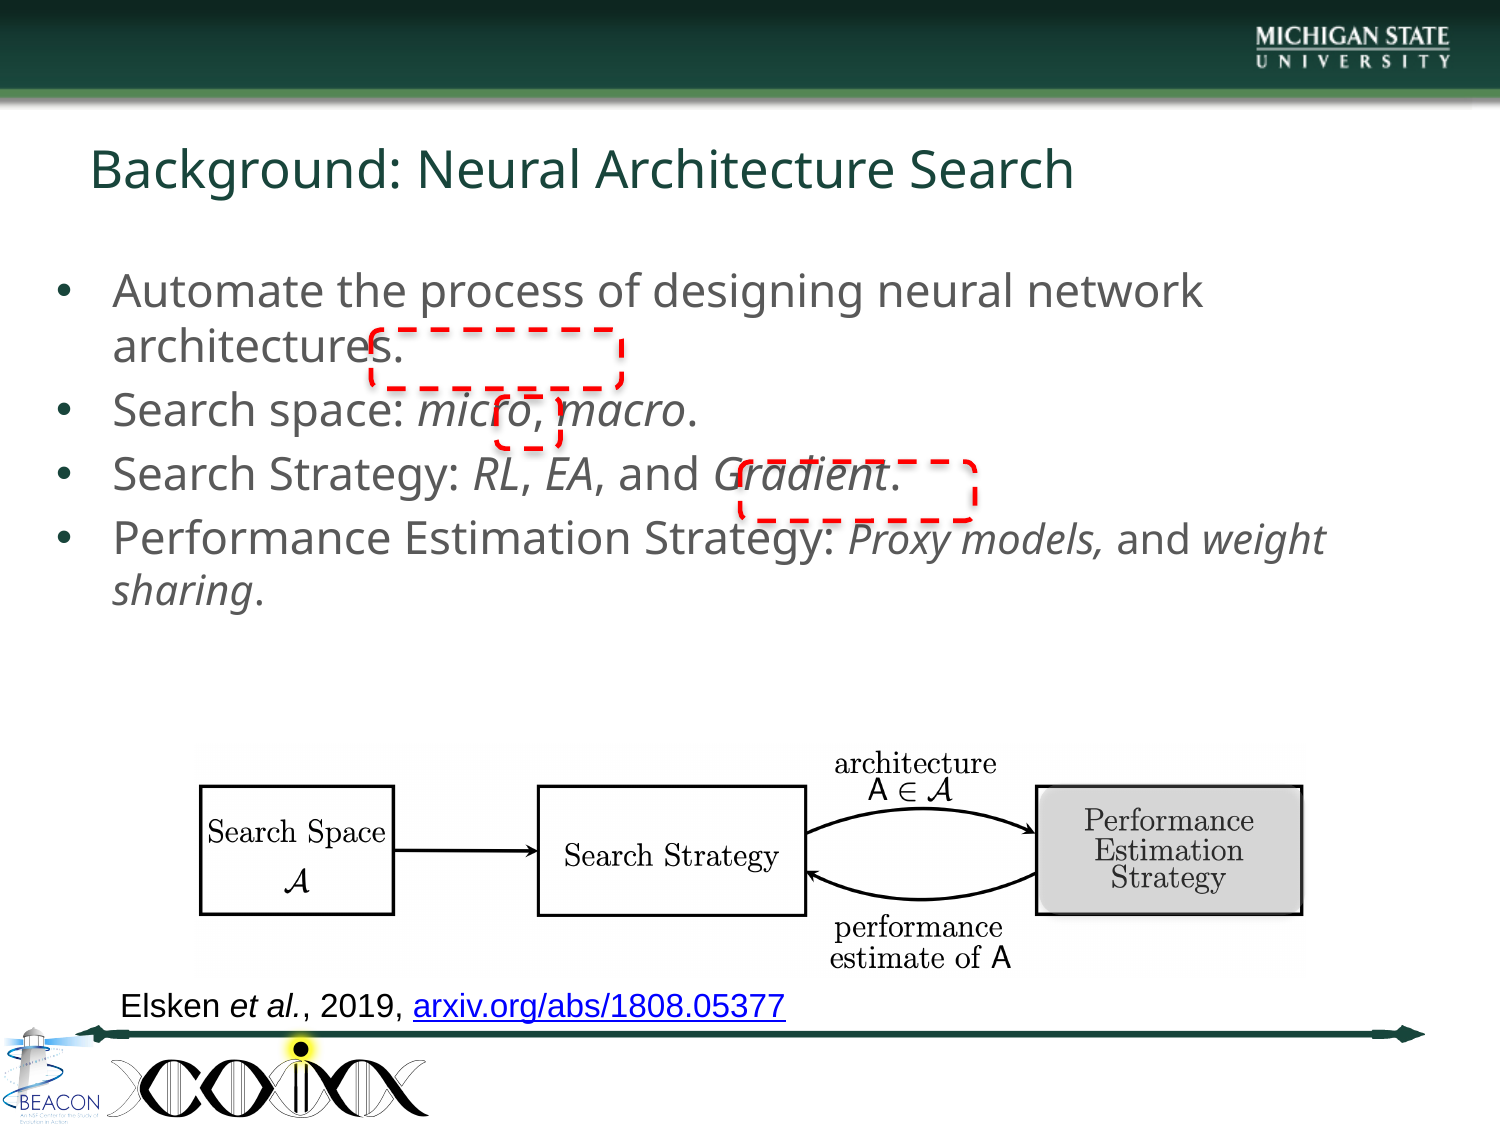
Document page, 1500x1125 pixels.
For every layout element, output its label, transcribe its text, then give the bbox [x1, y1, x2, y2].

picture [0, 0, 1500, 110]
picture [0, 1025, 1425, 1125]
text_box Elsken et al., 2019, arxiv.org/abs/1808.05377 [105, 977, 802, 1032]
text_box [370, 328, 623, 390]
text_box [495, 395, 562, 450]
text_box [739, 460, 976, 522]
picture [194, 743, 1306, 978]
title Background: Neural Architecture Search [75, 128, 1425, 208]
list Automate the process of designing neural network architectures. Search space: micro, macro. Search Strategy: RL, EA, and Gradient. Performance Estimation Strategy: Proxy models, and weight sharing. [41, 254, 1466, 1005]
